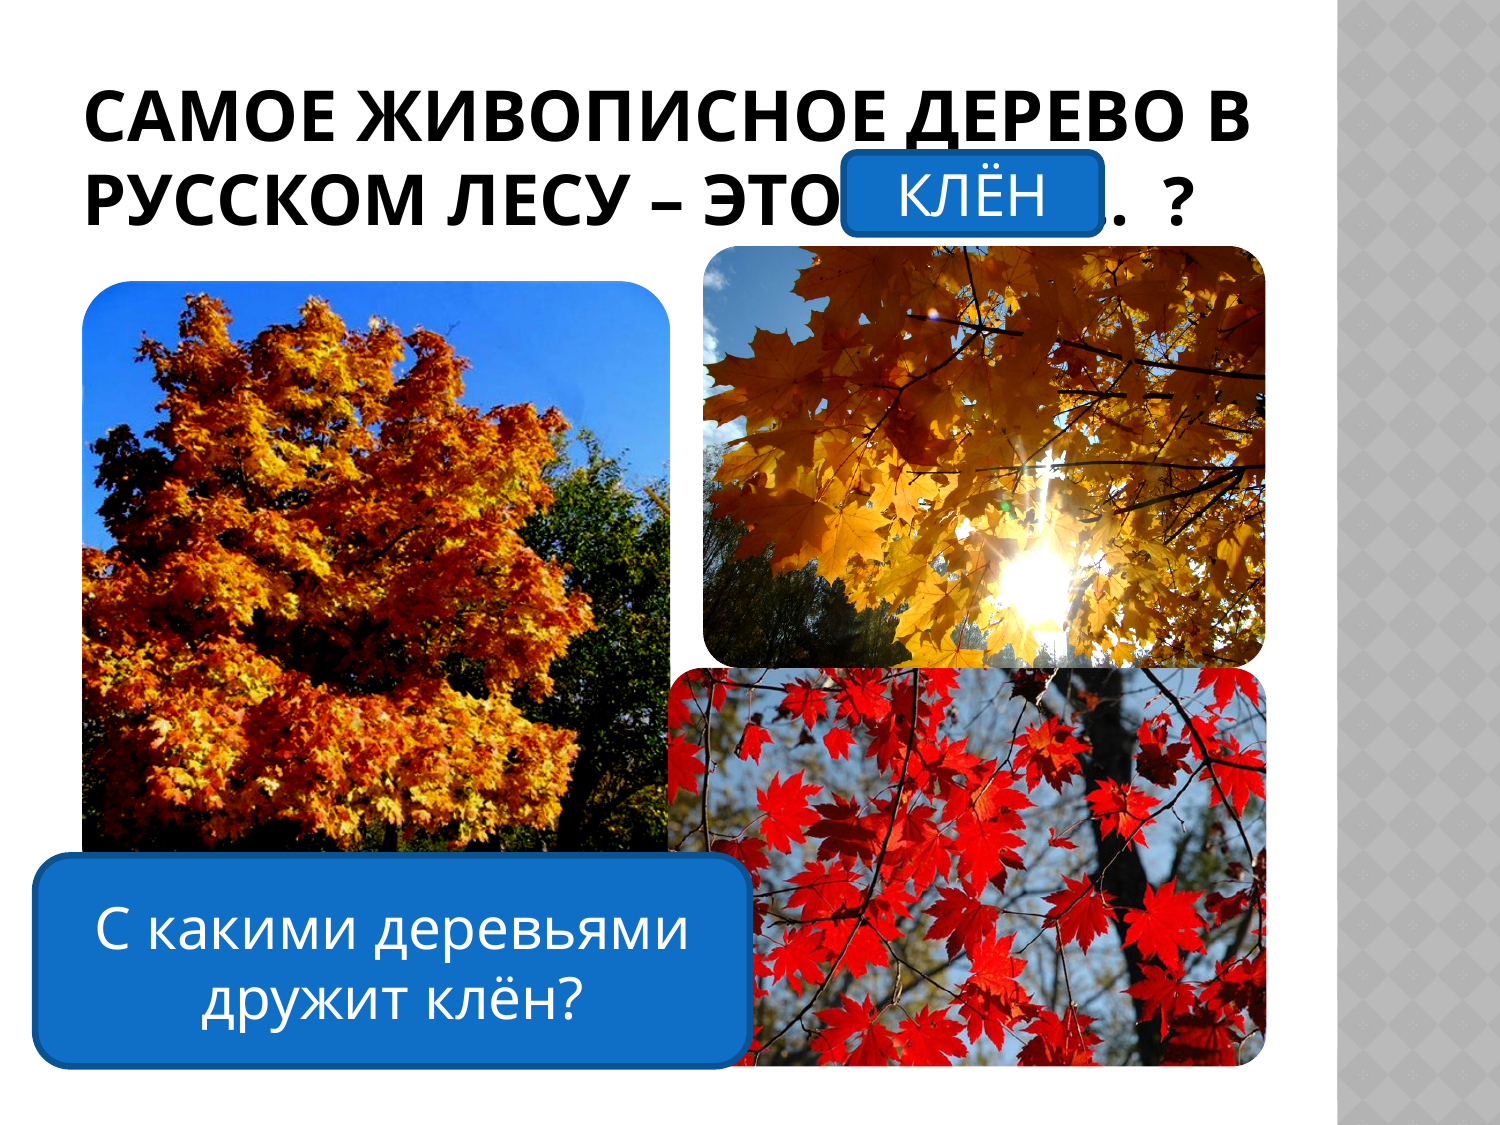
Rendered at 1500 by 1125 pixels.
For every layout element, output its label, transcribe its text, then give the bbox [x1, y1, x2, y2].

picture [81, 280, 1267, 1067]
title Самое живописное дерево в русском лесу – это ………… ? [75, 52, 1263, 240]
picture [702, 245, 1266, 669]
text_box КЛЁН [840, 149, 1105, 238]
text_box С какими деревьями дружит клён? [31, 852, 662, 1070]
